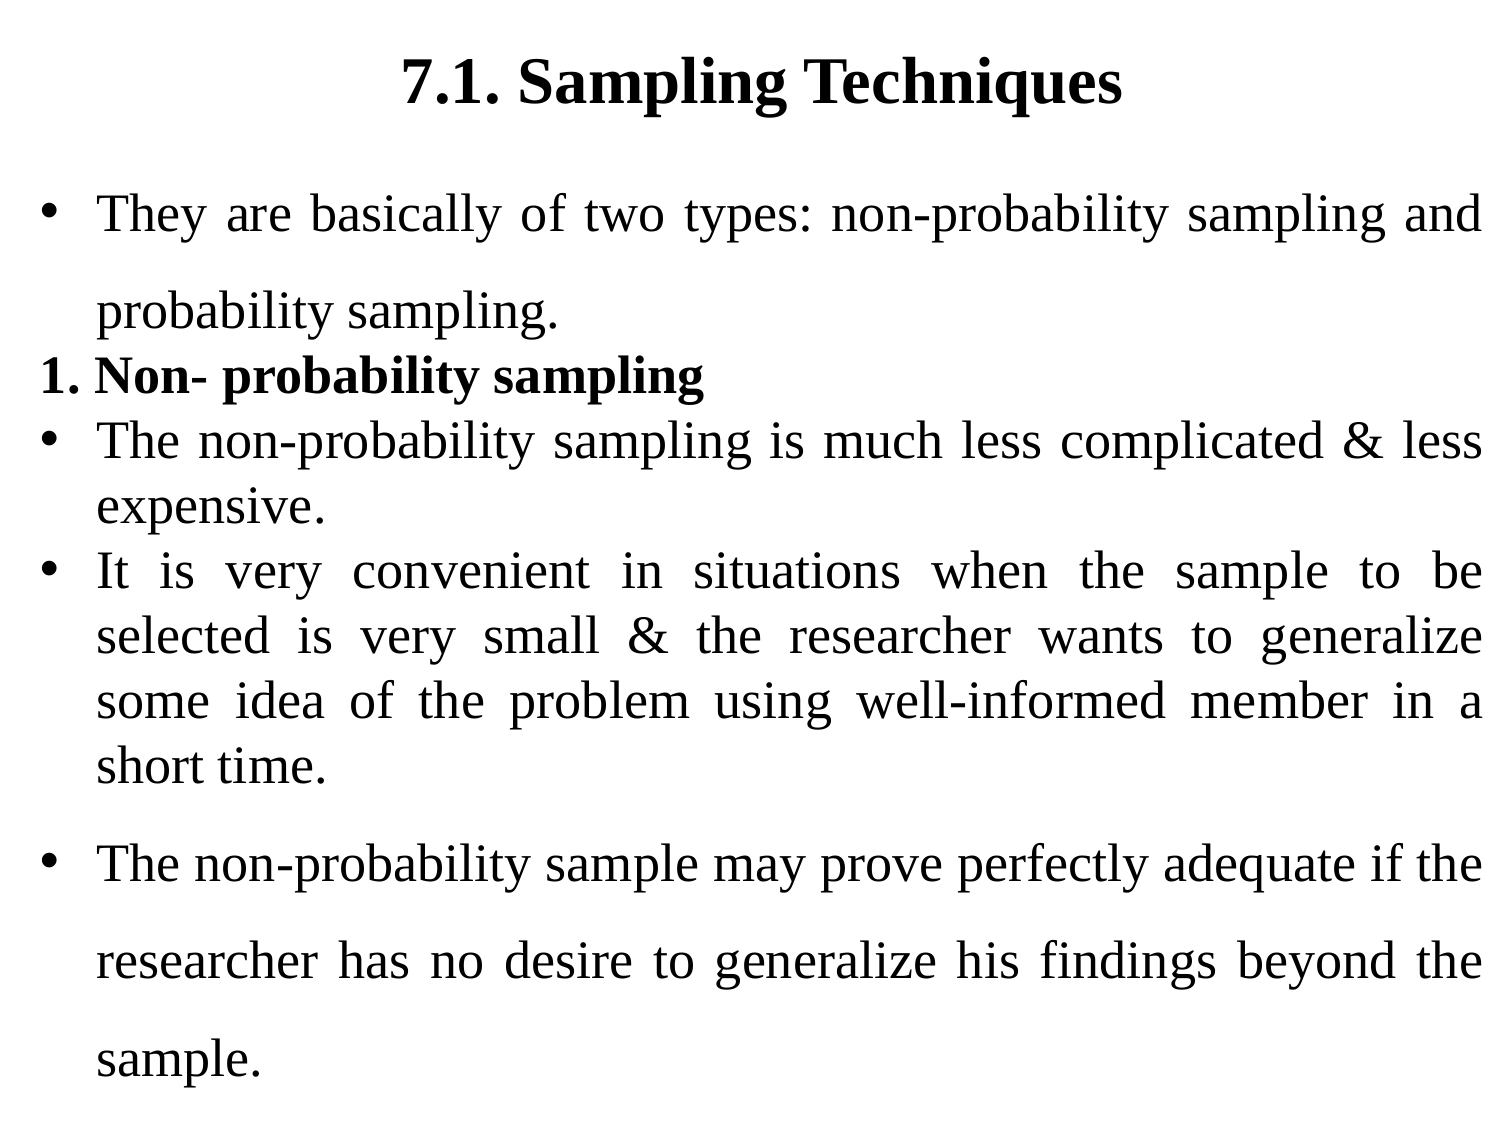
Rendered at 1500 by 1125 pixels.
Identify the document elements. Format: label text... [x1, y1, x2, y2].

title 7.1. Sampling Techniques [87, 37, 1438, 137]
list They are basically of two types: non-probability sampling and probability sampling. 1. Non- probability sampling The non-probability sampling is much less complicated & less expensive. It is very convenient in situations when the sample to be selected is very small & the researcher wants to generalize some idea of the problem using well-informed member in a short time. The non-probability sample may prove perfectly adequate if the researcher has no desire to generalize his findings beyond the sample. [24, 137, 1500, 1000]
